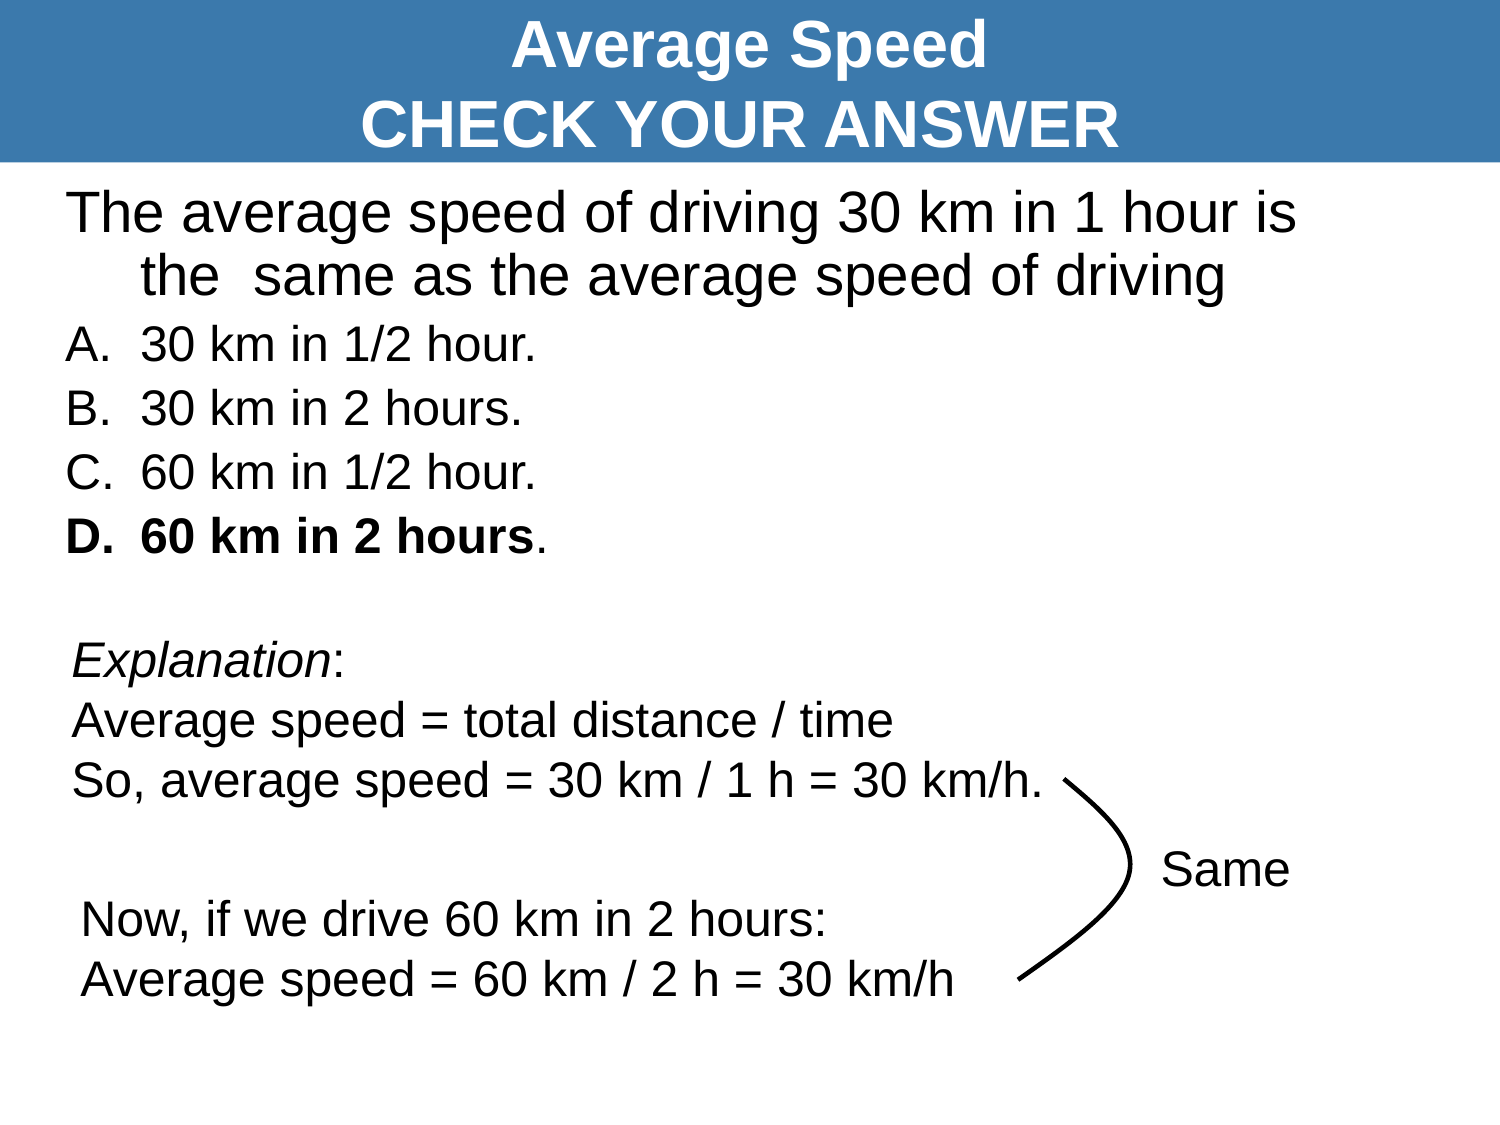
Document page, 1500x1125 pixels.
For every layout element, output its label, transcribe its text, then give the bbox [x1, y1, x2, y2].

list The average speed of driving 30 km in 1 hour is the same as the average speed of driving 30 km in 1/2 hour. 30 km in 2 hours. 60 km in 1/2 hour. 60 km in 2 hours. [50, 174, 1400, 587]
text_box Average Speed CHECK YOUR ANSWER [0, 0, 1500, 163]
text_box Same [1145, 829, 1307, 905]
text_box [1017, 778, 1131, 980]
text_box Explanation: Average speed = total distance / time So, average speed = 30 km / 1 h = 30 km/h. [56, 620, 1205, 815]
text_box Now, if we drive 60 km in 2 hours: Average speed = 60 km / 2 h = 30 km/h [65, 878, 1144, 1014]
